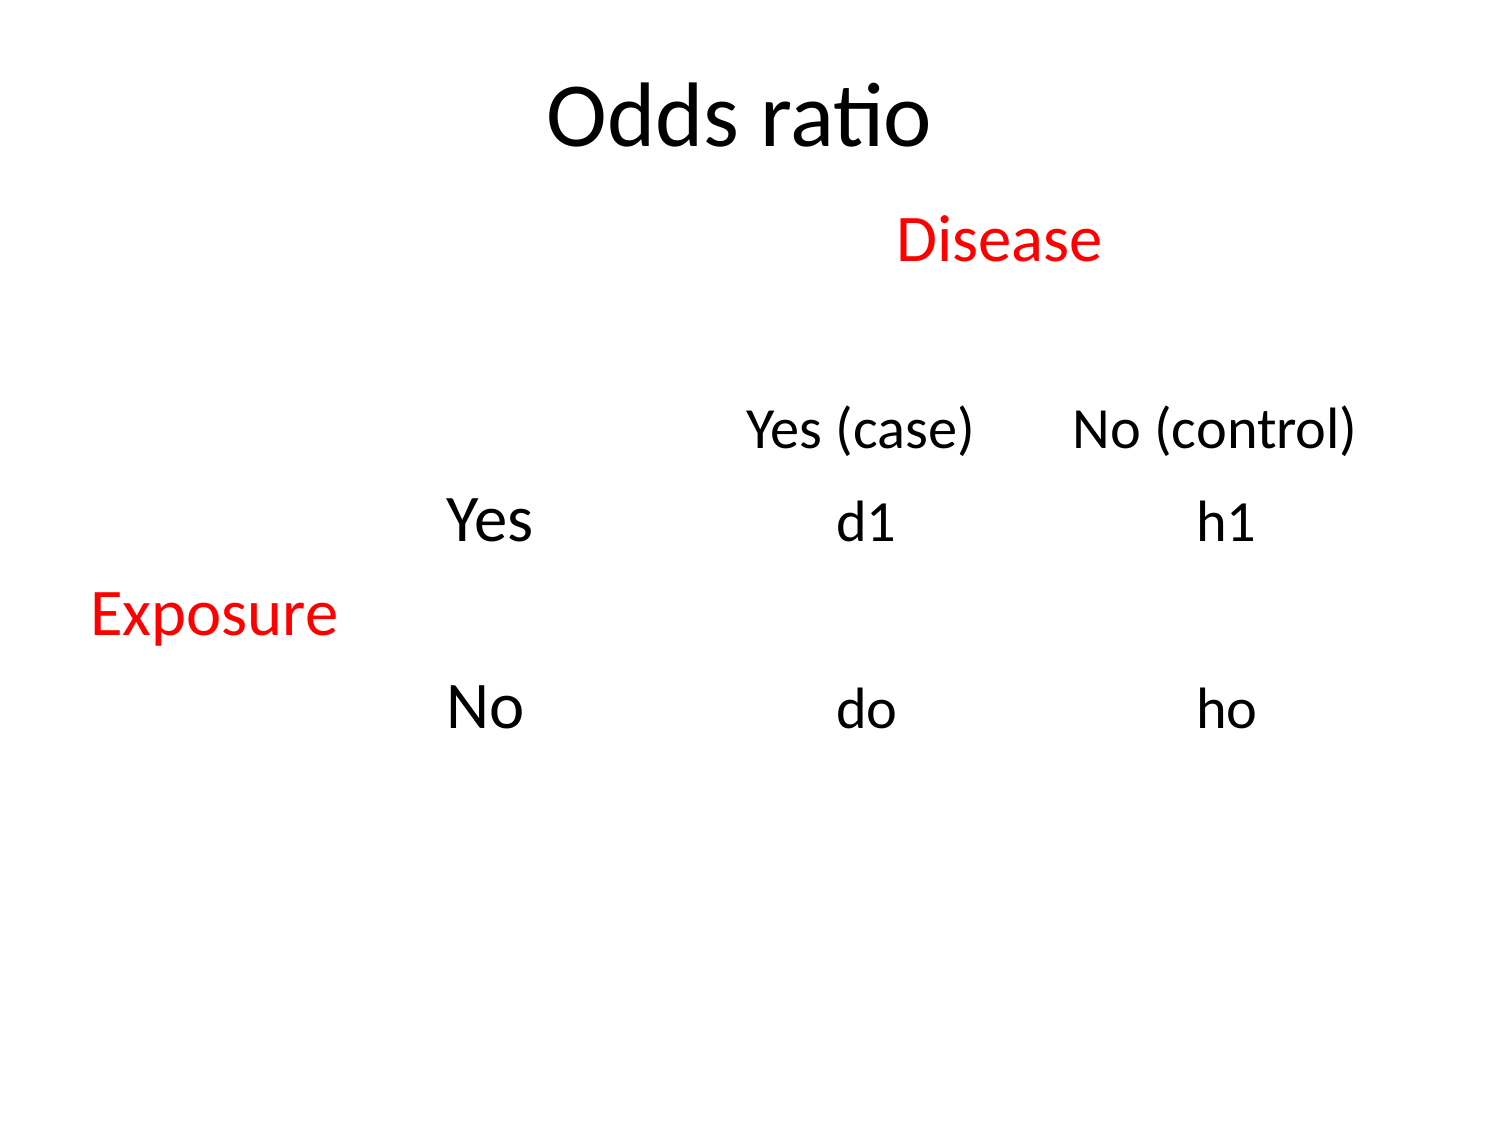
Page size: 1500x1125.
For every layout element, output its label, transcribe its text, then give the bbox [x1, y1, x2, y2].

list Disease Yes (case) No (control) Yes d1 h1 Exposure No do ho [75, 187, 1425, 1005]
title Odds ratio [75, 45, 1425, 175]
